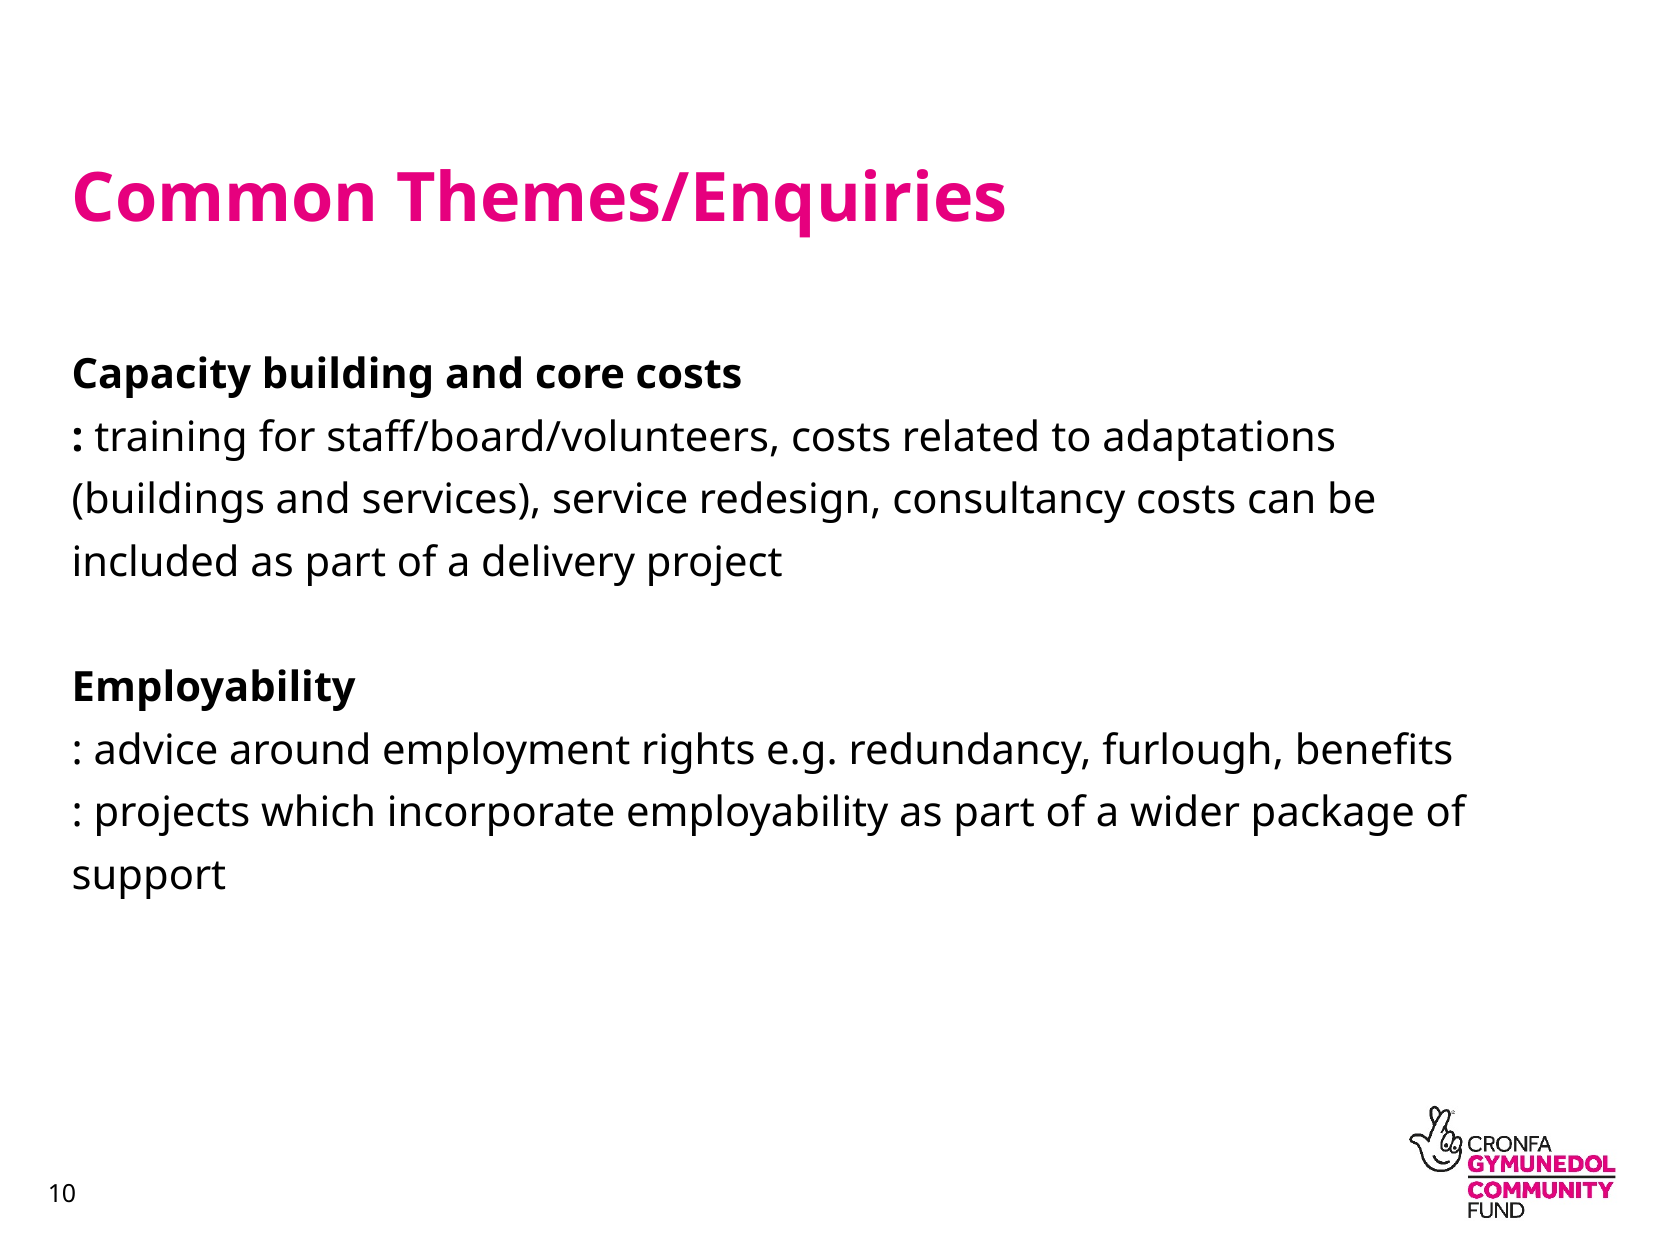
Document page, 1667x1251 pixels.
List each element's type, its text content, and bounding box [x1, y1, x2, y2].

picture [1376, 1073, 1648, 1251]
list Capacity building and core costs : training for staff/board/volunteers, costs related to adaptations (buildings and services), service redesign, consultancy costs can be included as part of a delivery project Employability : advice around employment rights e.g. redundancy, furlough, benefits : projects which incorporate employability as part of a wider package of support [56, 326, 1524, 1250]
list Common Themes/Enquiries [56, 145, 1026, 258]
